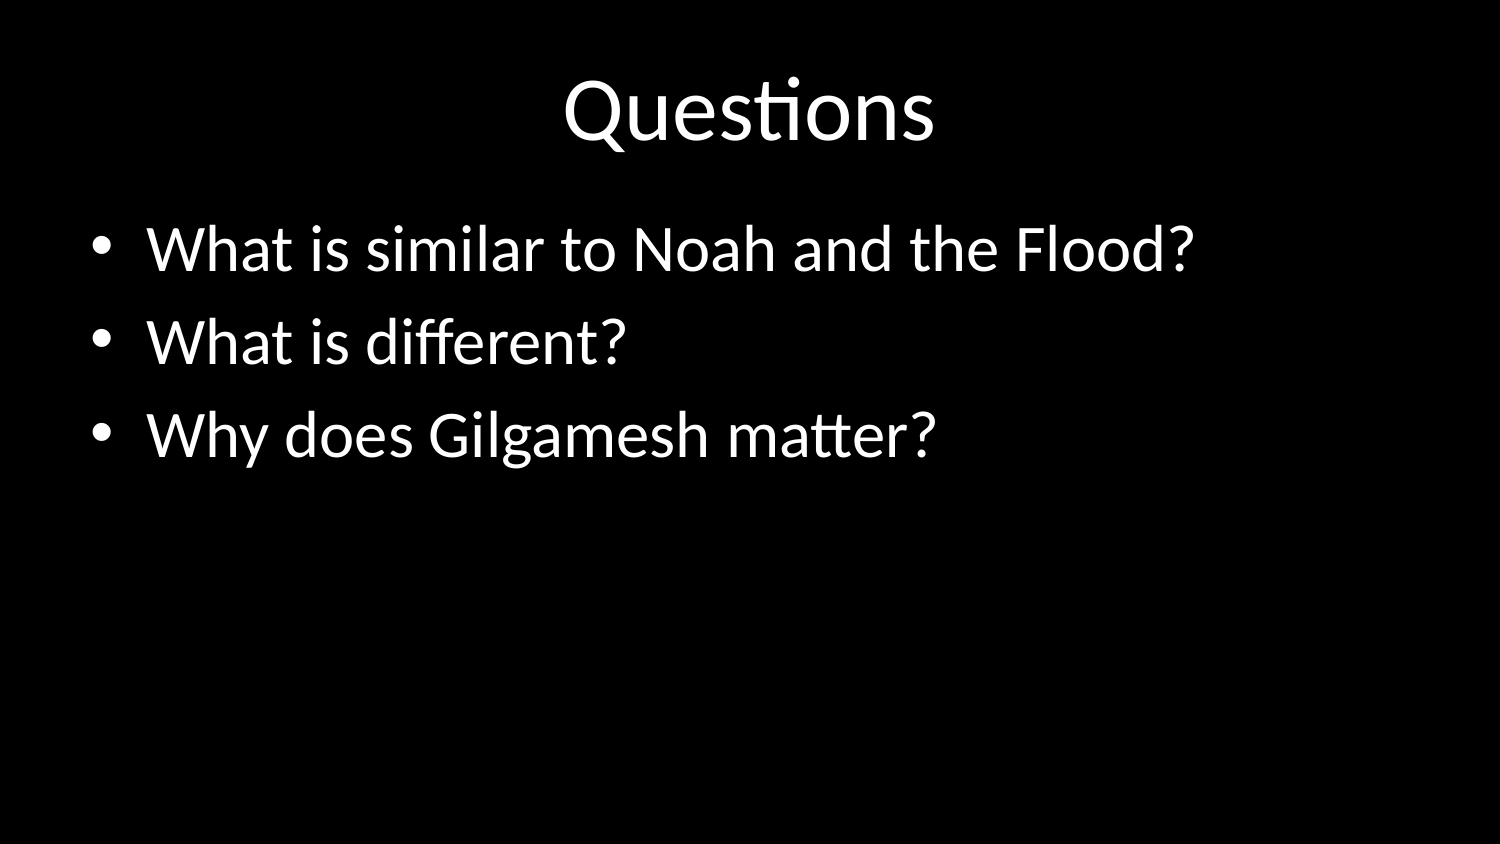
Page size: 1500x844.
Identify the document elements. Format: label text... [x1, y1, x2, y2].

title Questions [75, 33, 1425, 175]
list What is similar to Noah and the Flood? What is different? Why does Gilgamesh matter? [75, 196, 1425, 754]
